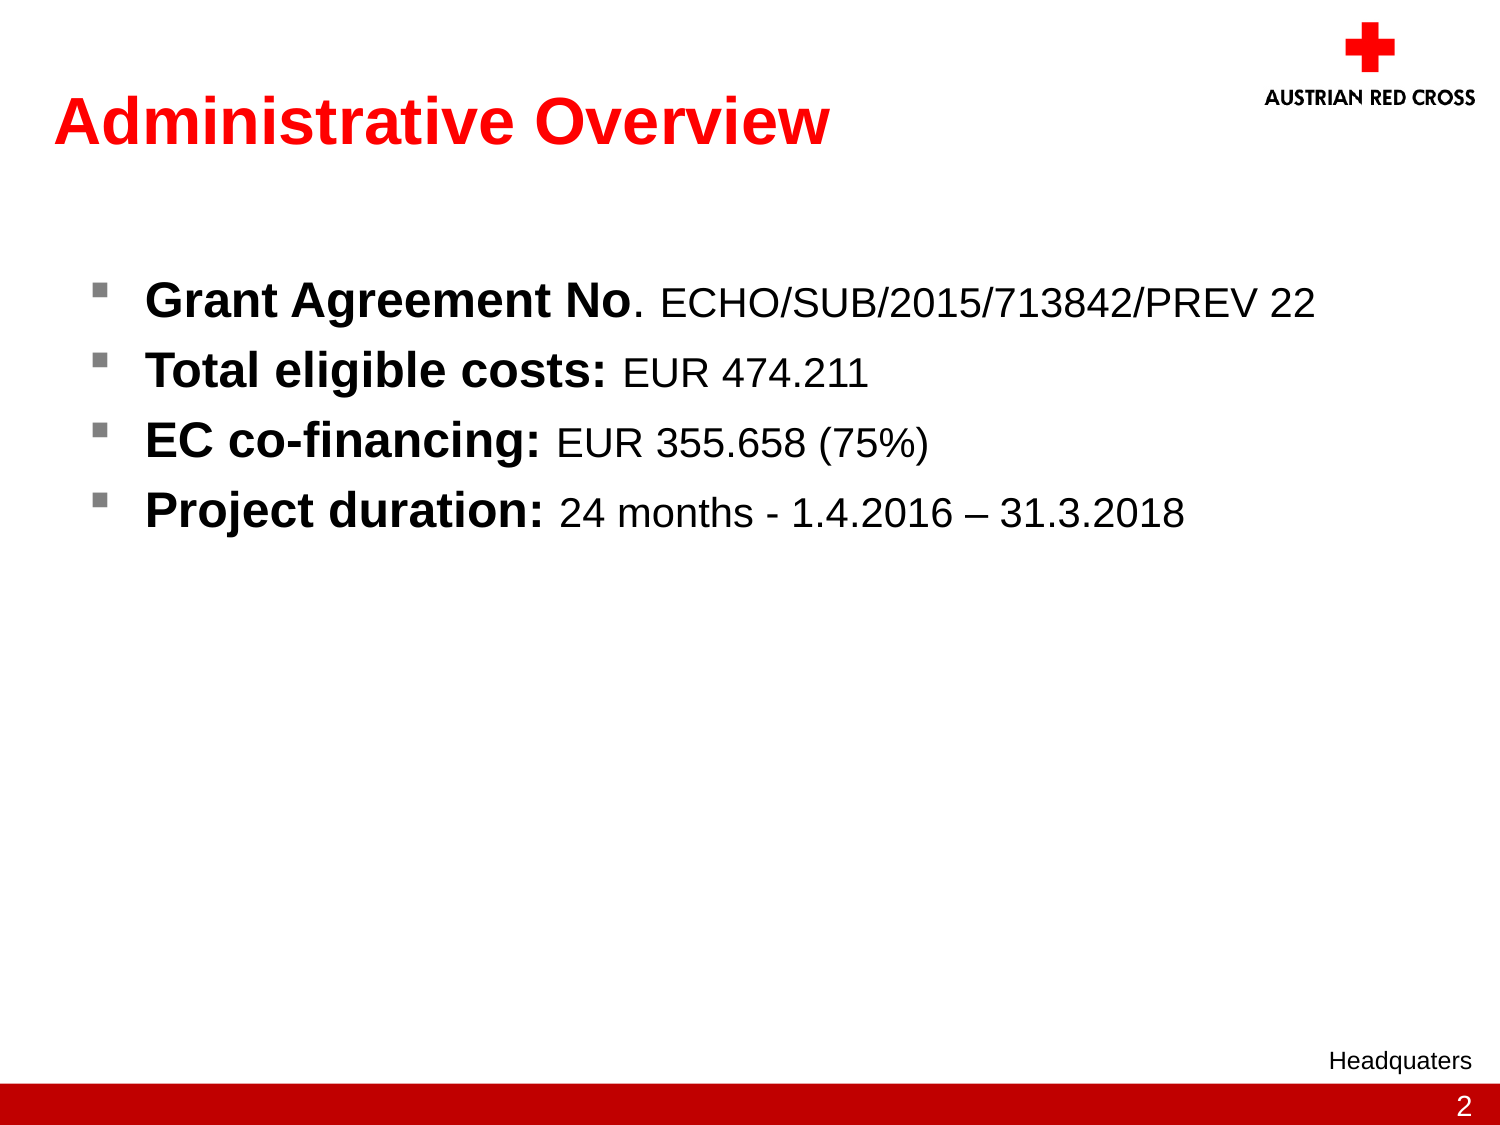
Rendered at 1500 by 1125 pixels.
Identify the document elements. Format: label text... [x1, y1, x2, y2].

list Grant Agreement No. ECHO/SUB/2015/713842/PREV 22 Total eligible costs: EUR 474.211 EC co-financing: EUR 355.658 (75%) Project duration: 24 months - 1.4.2016 – 31.3.2018 [88, 267, 1412, 1024]
picture [1257, 19, 1483, 110]
text_box 2 [1174, 1088, 1488, 1125]
text_box Headquaters [49, 1037, 1488, 1088]
title Administrative Overview [53, 78, 1235, 286]
